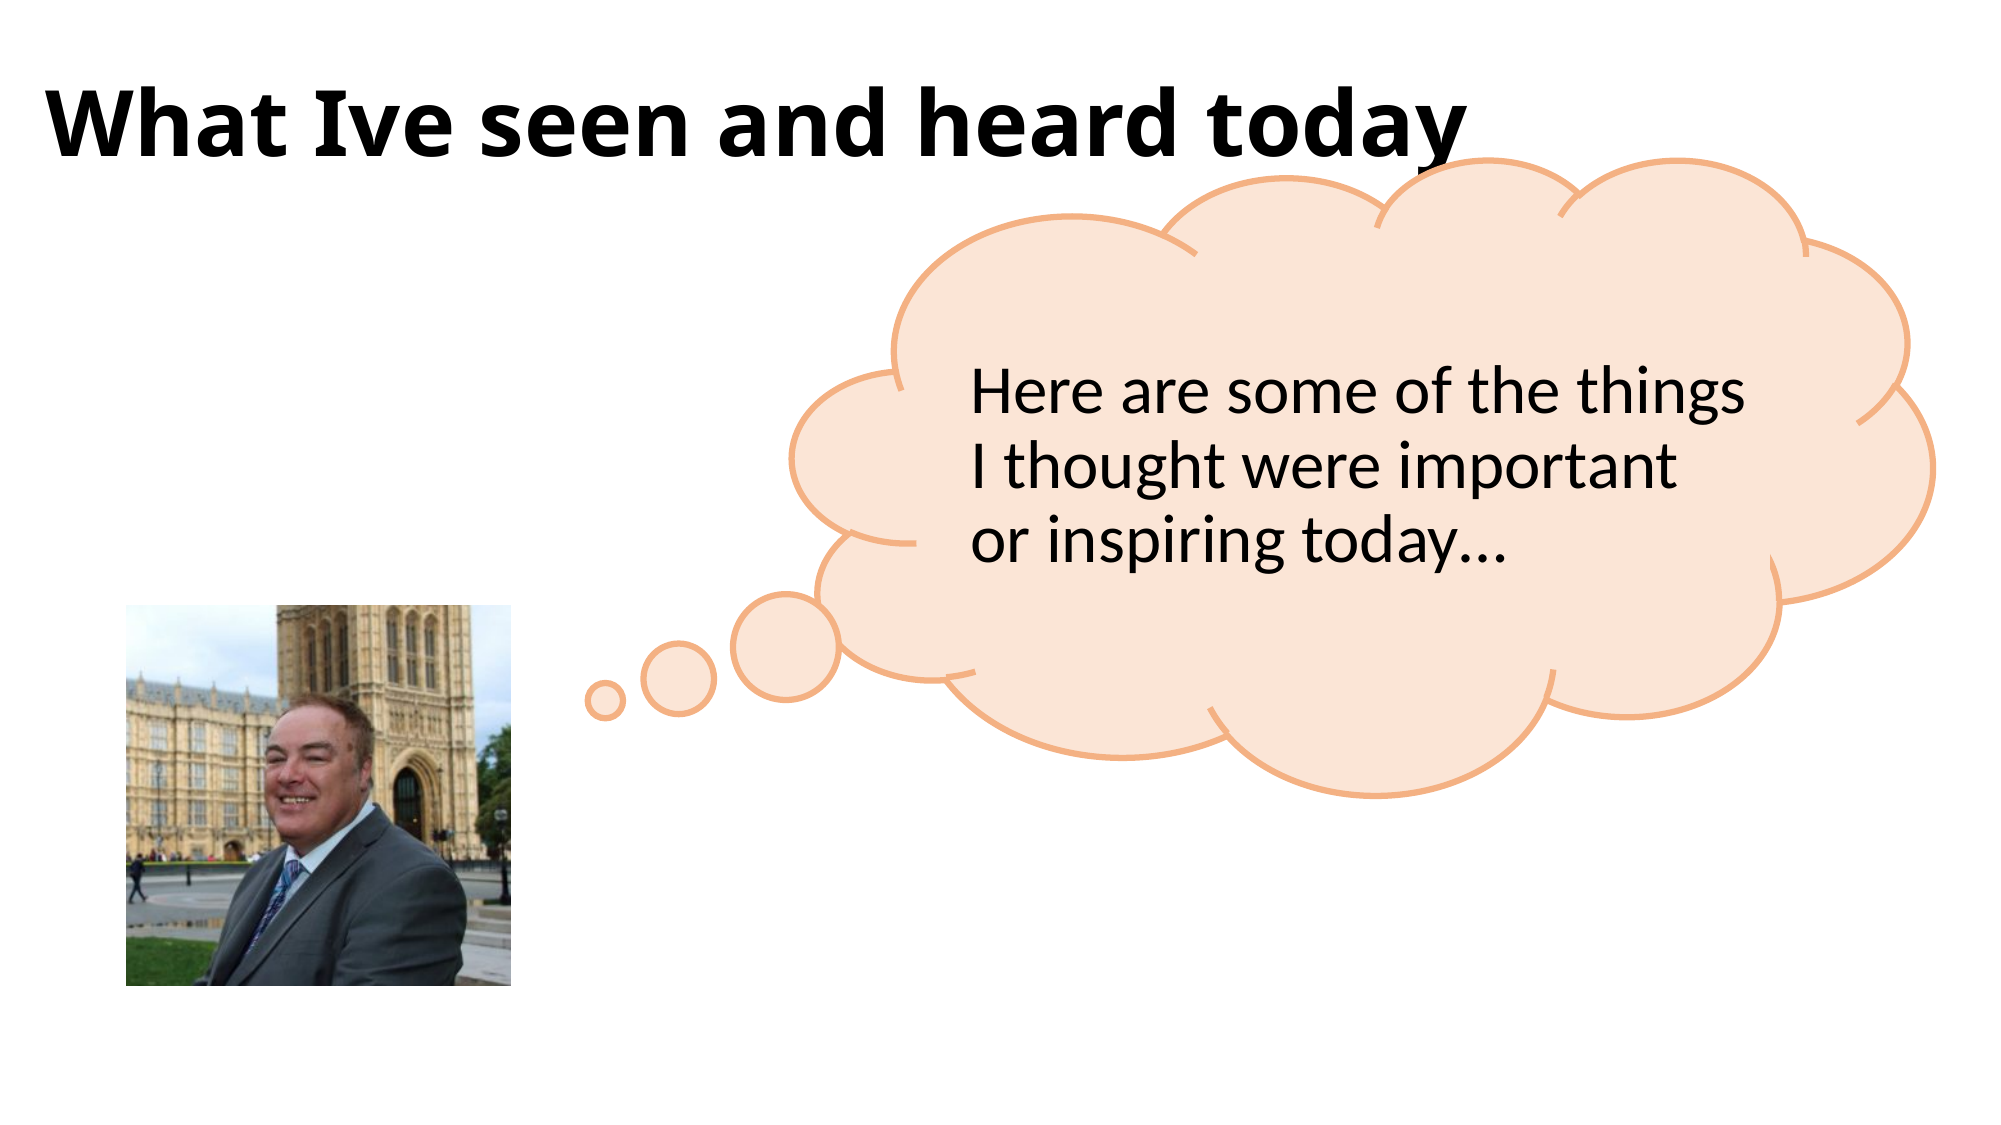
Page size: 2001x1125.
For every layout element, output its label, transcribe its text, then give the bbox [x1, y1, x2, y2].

picture [126, 605, 511, 986]
text_box [586, 681, 625, 720]
text_box [731, 159, 1935, 797]
list Here are some of the things I thought were important or inspiring today… [955, 346, 1770, 606]
text_box [642, 642, 716, 716]
title What Ive seen and heard today [30, 18, 1756, 236]
